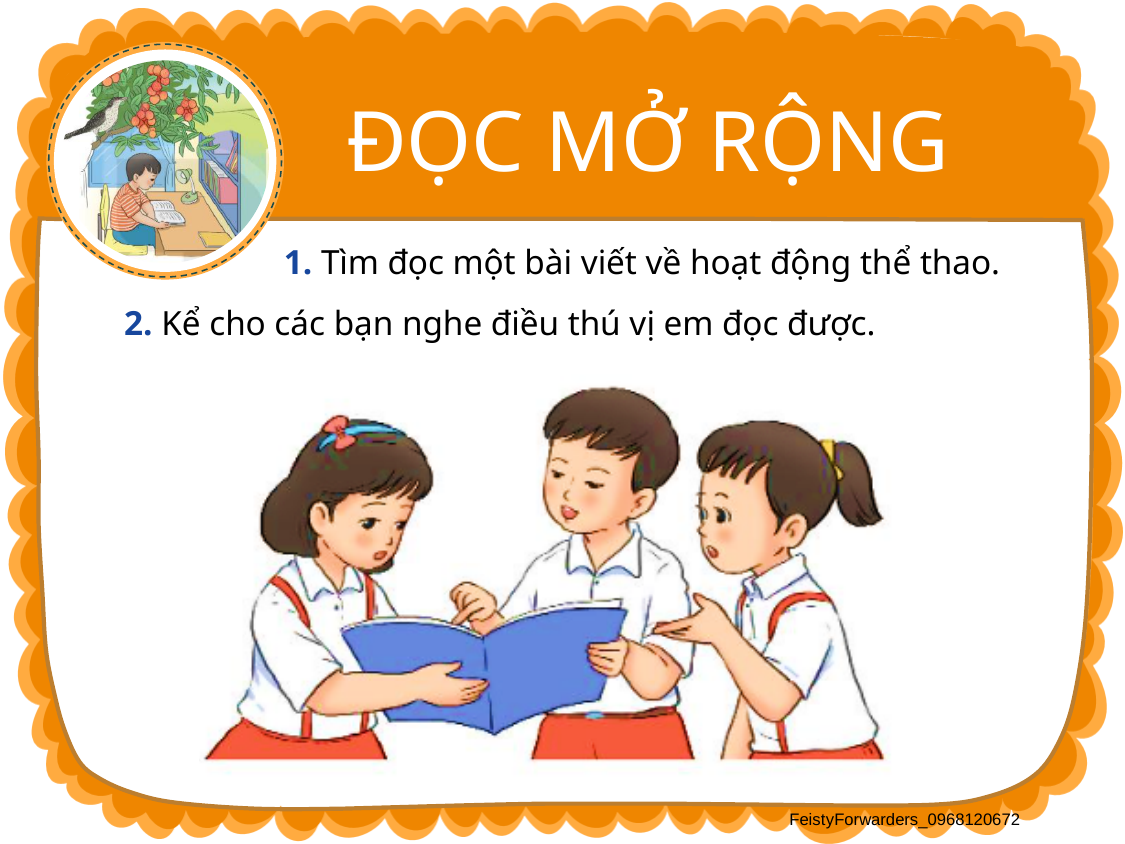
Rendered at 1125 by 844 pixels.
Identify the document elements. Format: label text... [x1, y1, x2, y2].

text_box 2. Kể cho các bạn nghe điều thú vị em đọc được. [109, 294, 1080, 350]
text_box ĐỌC MỞ RỘNG [276, 80, 1019, 196]
picture [0, 0, 1125, 844]
text_box 1. Tìm đọc một bài viết về hoạt động thể thao. [269, 233, 1080, 289]
